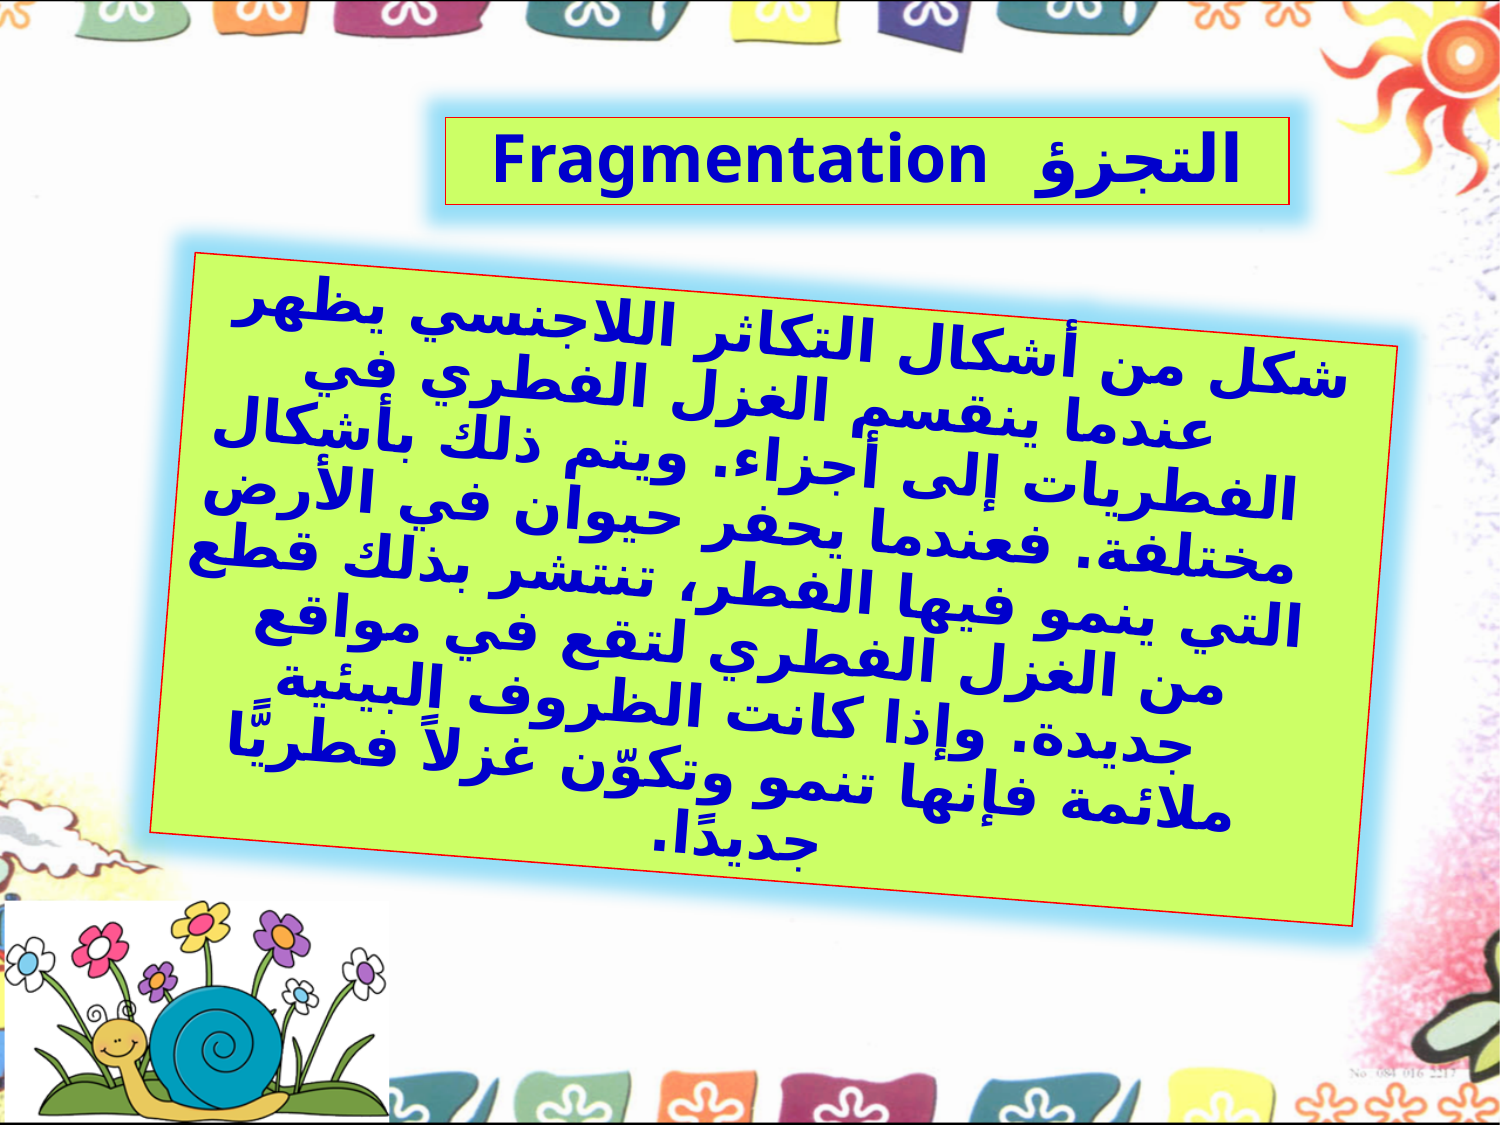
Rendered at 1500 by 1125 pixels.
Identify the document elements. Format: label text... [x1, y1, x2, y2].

text_box شكل من أشكال التكاثر اللاجنسي يظهر عندما ينقسم الغزل الفطري في الفطريات إلى أجزاء. ويتم ذلك بأشكال مختلفة. فعندما يحفر حيوان في الأرض التي ينمو فيها الفطر، تنتشر بذلك قطع من الغزل الفطري لتقع في مواقع جديدة. وإذا كانت الظروف البيئية ملائمة فإنها تنمو وتكوّن غزلاً فطريًّا جديدًا. [150, 252, 1398, 927]
text_box التجزؤ Fragmentation [445, 117, 1289, 205]
picture [0, 0, 1500, 1125]
